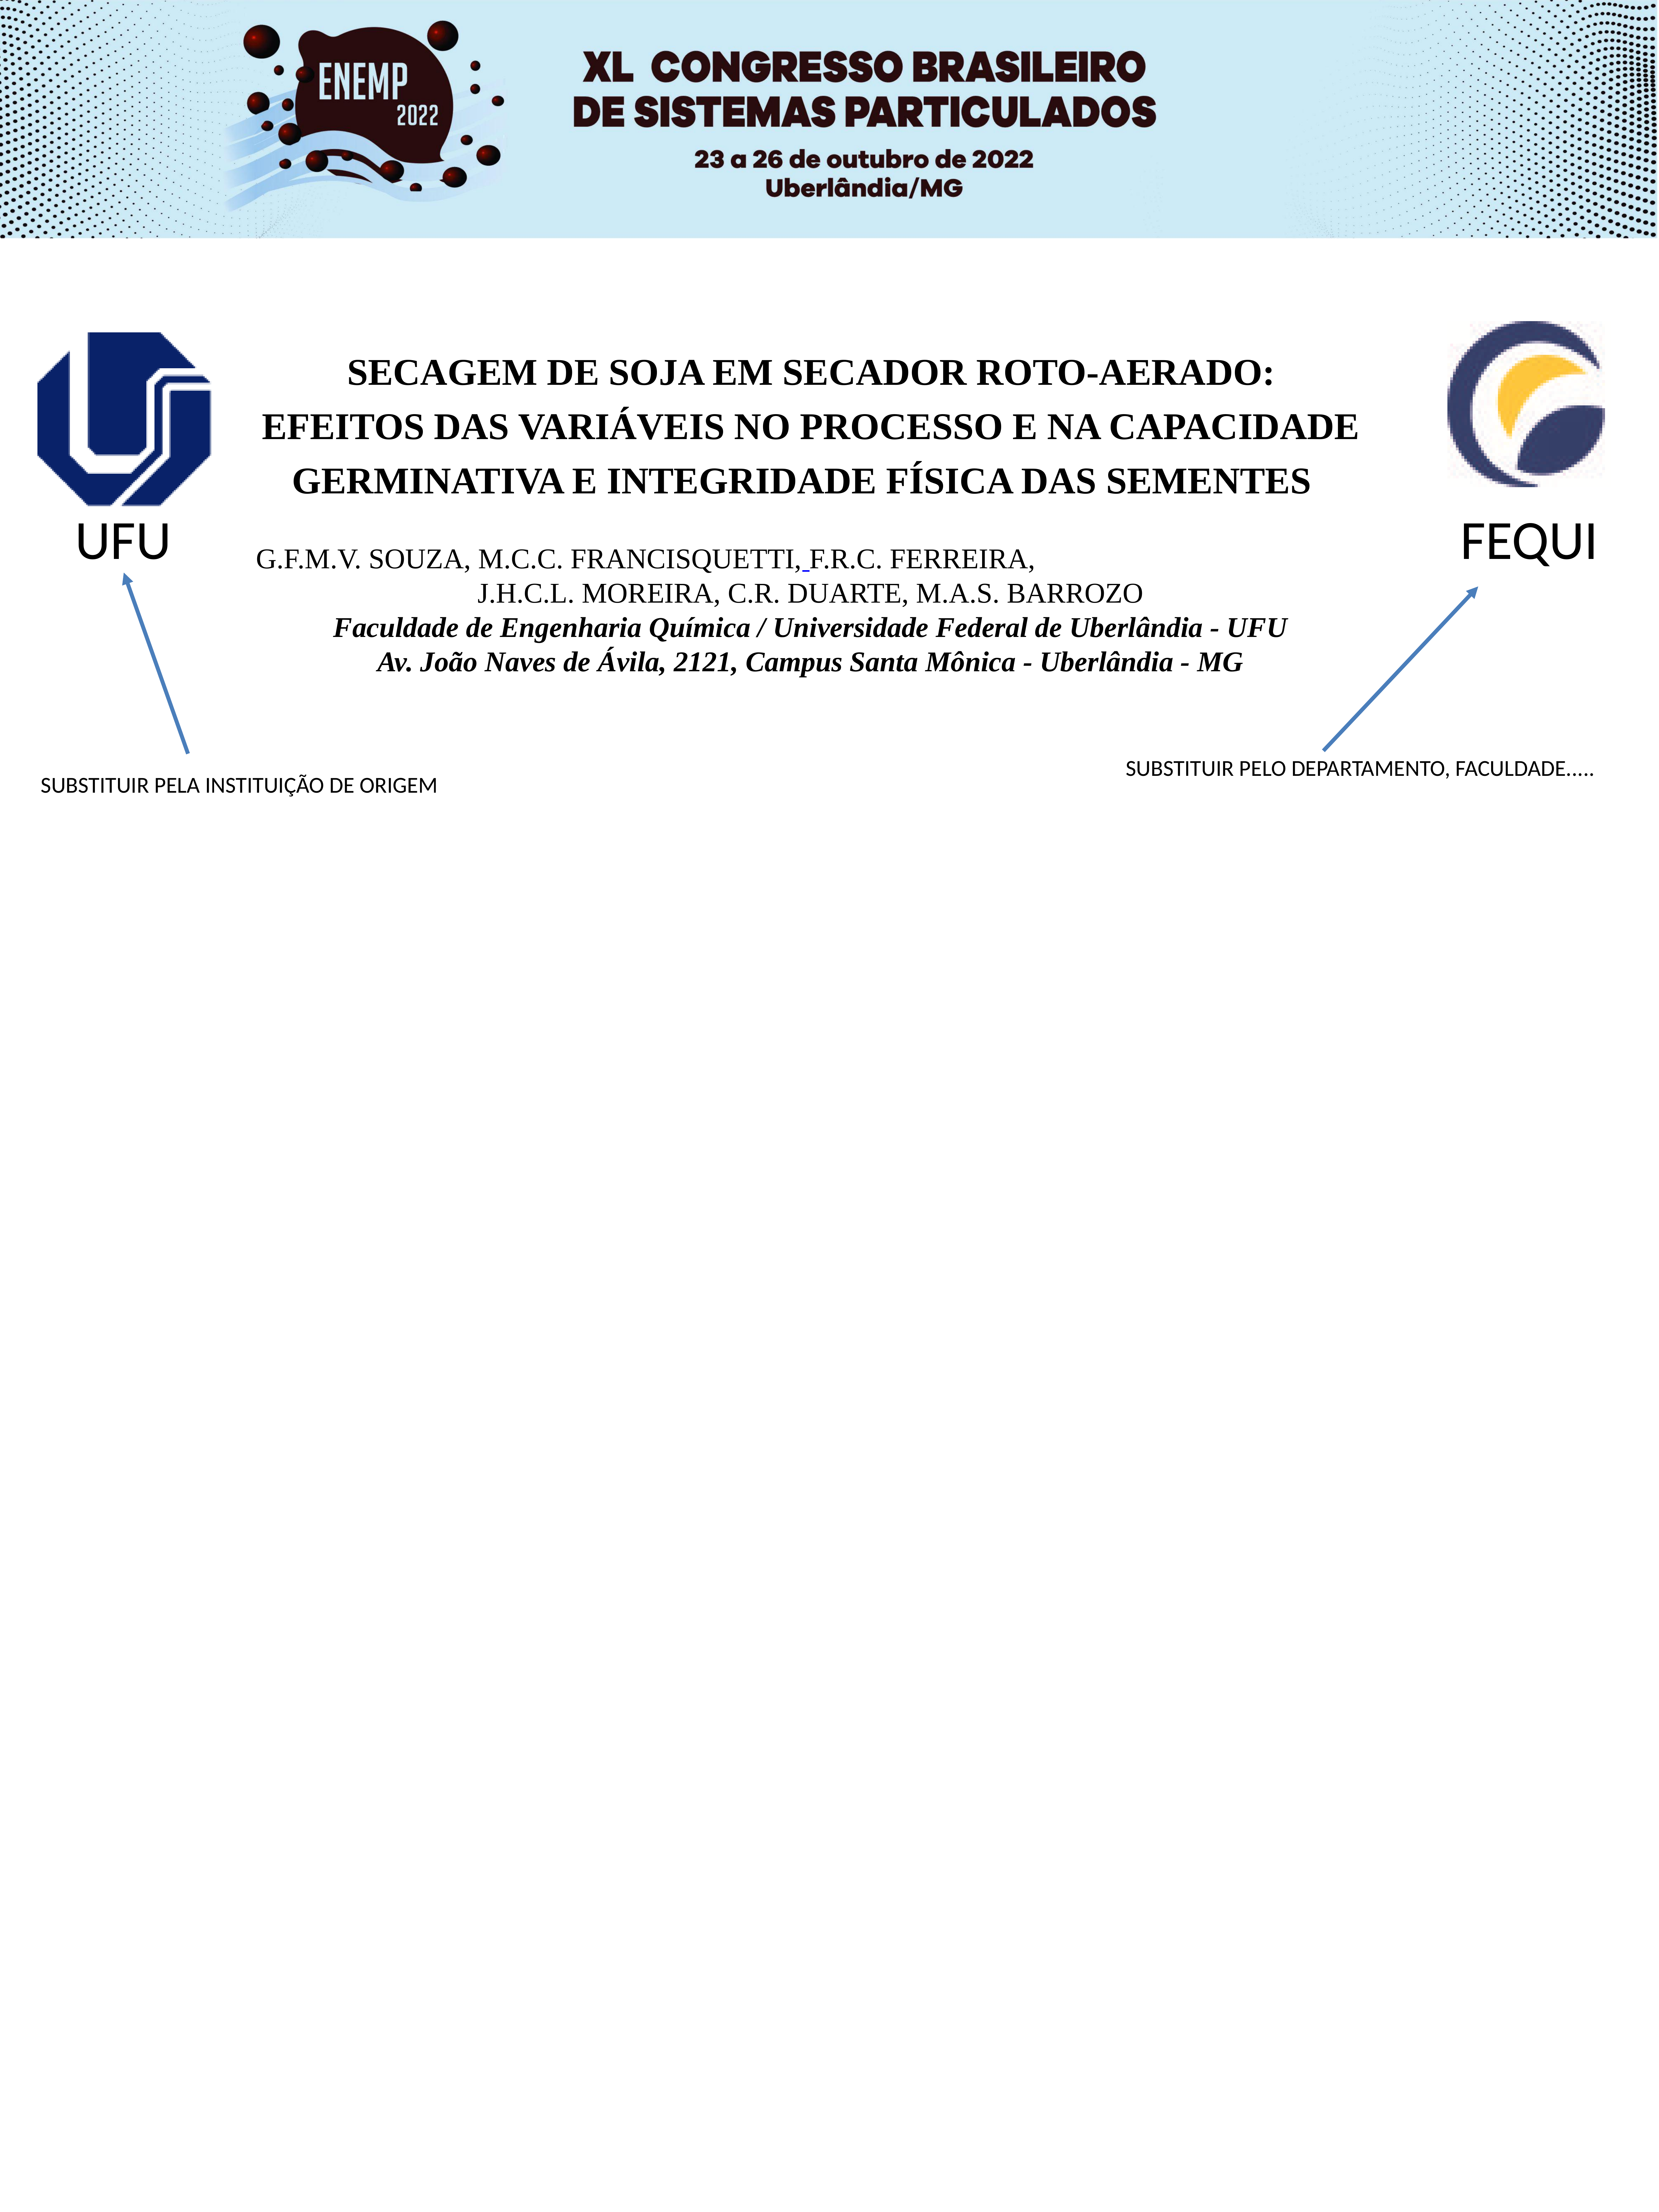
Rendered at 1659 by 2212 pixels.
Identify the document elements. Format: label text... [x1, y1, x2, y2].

picture [26, 321, 221, 516]
text_box UFU [70, 519, 177, 573]
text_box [1323, 586, 1479, 751]
text_box SUBSTITUIR PELO DEPARTAMENTO, FACULDADE..... [1121, 751, 1600, 783]
picture [0, 0, 1658, 239]
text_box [124, 573, 188, 754]
text_box FEQUI [1456, 502, 1603, 573]
text_box SECAGEM DE SOJA EM SECADOR ROTO-AERADO: EFEITOS DAS VARIÁVEIS NO PROCESSO E NA CAPACIDADE GERMINATIVA E INTEGRIDADE FÍSICA DAS SEMENTES G.F.M.V. SOUZA, M.C.C. FRANCISQUETTI, F.R.C. FERREIRA, J.H.C.L. MOREIRA, C.R. DUARTE, M.A.S. BARROZO Faculdade de Engenharia Química / Universidade Federal de Uberlândia - UFU Av. João Naves de Ávila, 2121, Campus Santa Mônica - Uberlândia - MG [239, 335, 1382, 620]
text_box SUBSTITUIR PELA INSTITUIÇÃO DE ORIGEM [36, 767, 443, 800]
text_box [1447, 321, 1611, 487]
